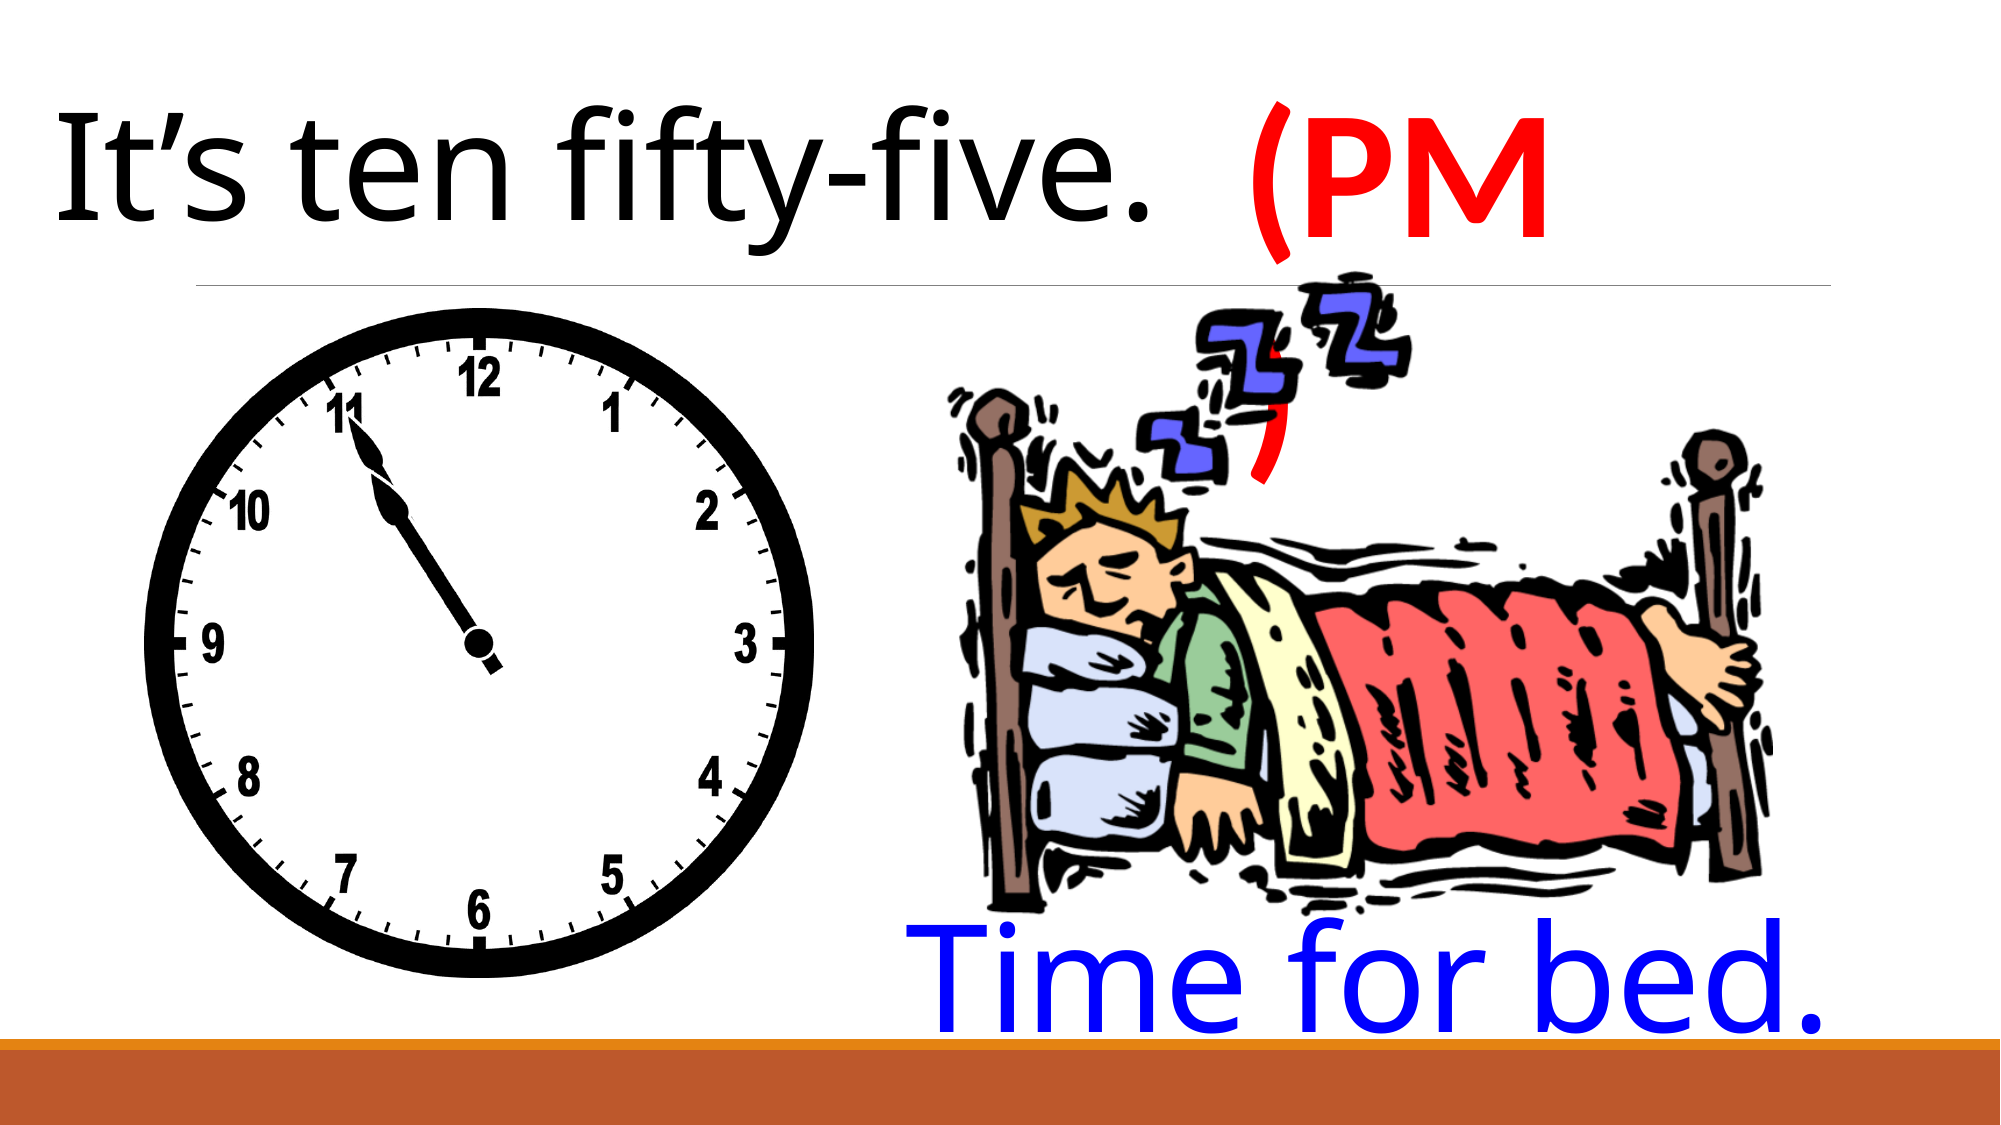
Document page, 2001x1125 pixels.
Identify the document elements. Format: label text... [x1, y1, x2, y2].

picture [144, 308, 815, 979]
text_box It’s ten fifty-five. [38, 20, 1689, 259]
text_box (PM) [1227, 46, 1619, 268]
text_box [890, 270, 2000, 1072]
